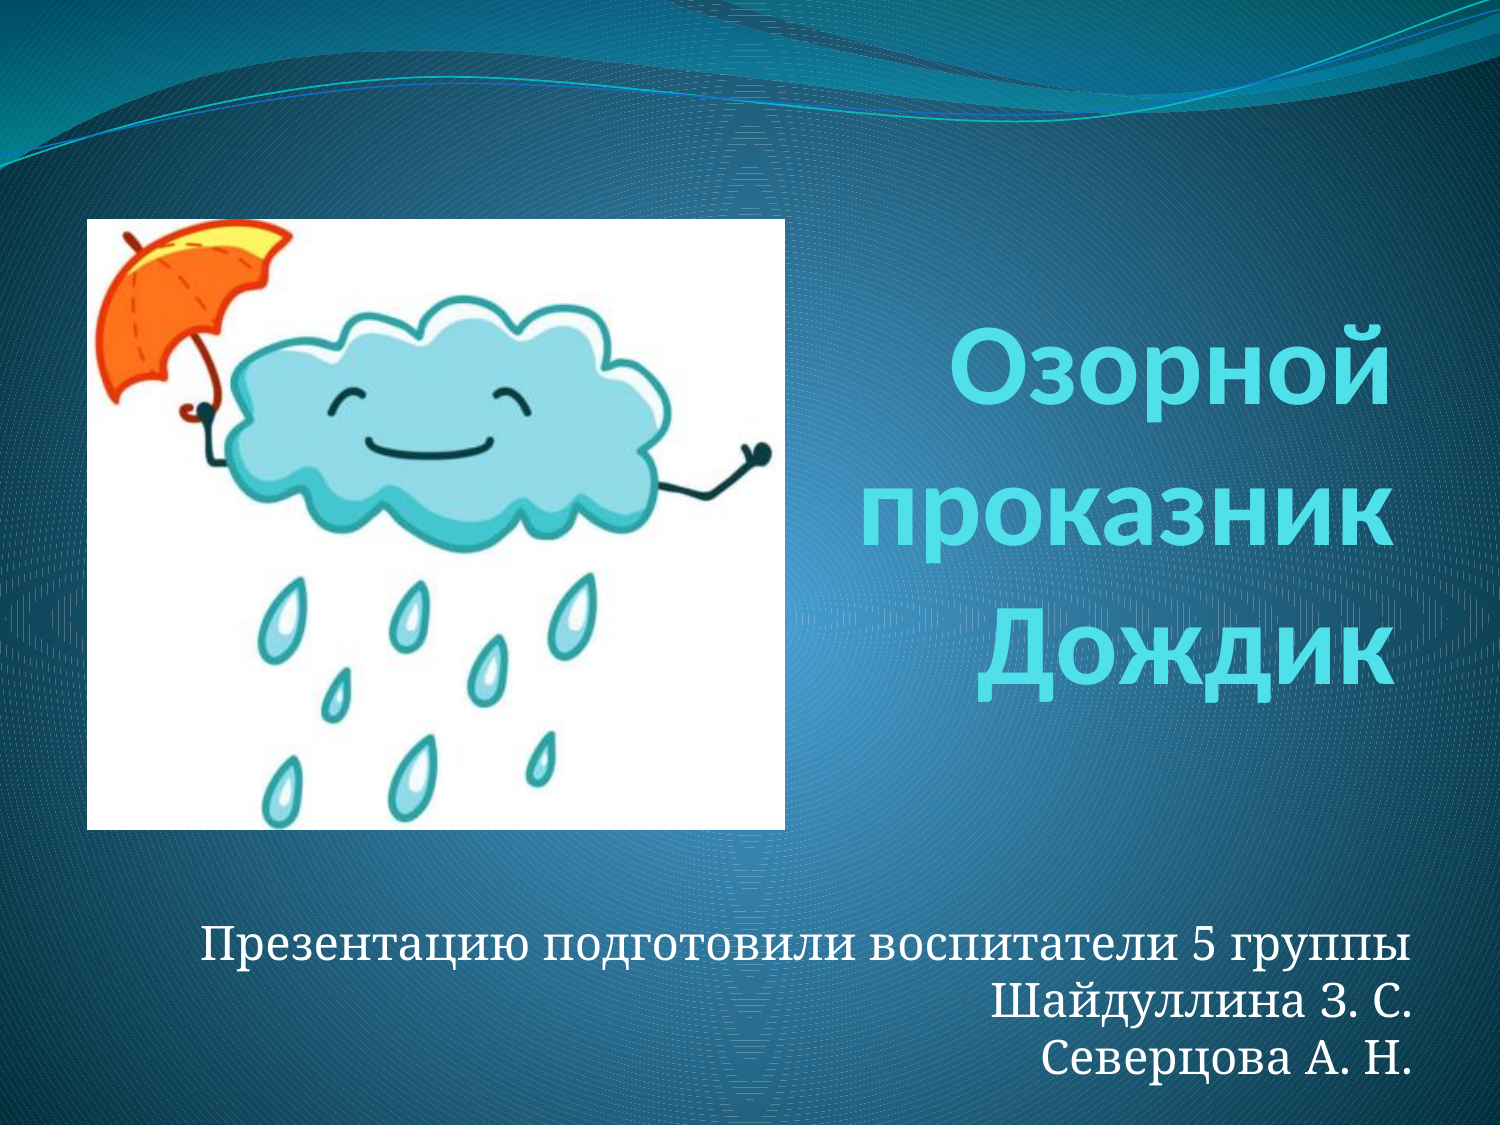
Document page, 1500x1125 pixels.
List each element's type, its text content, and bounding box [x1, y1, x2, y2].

title Озорной проказник Дождик [786, 219, 1399, 764]
subtitle Презентацию подготовили воспитатели 5 группы Шайдуллина З. С. Северцова А. Н. [87, 905, 1424, 1094]
picture [87, 219, 785, 830]
